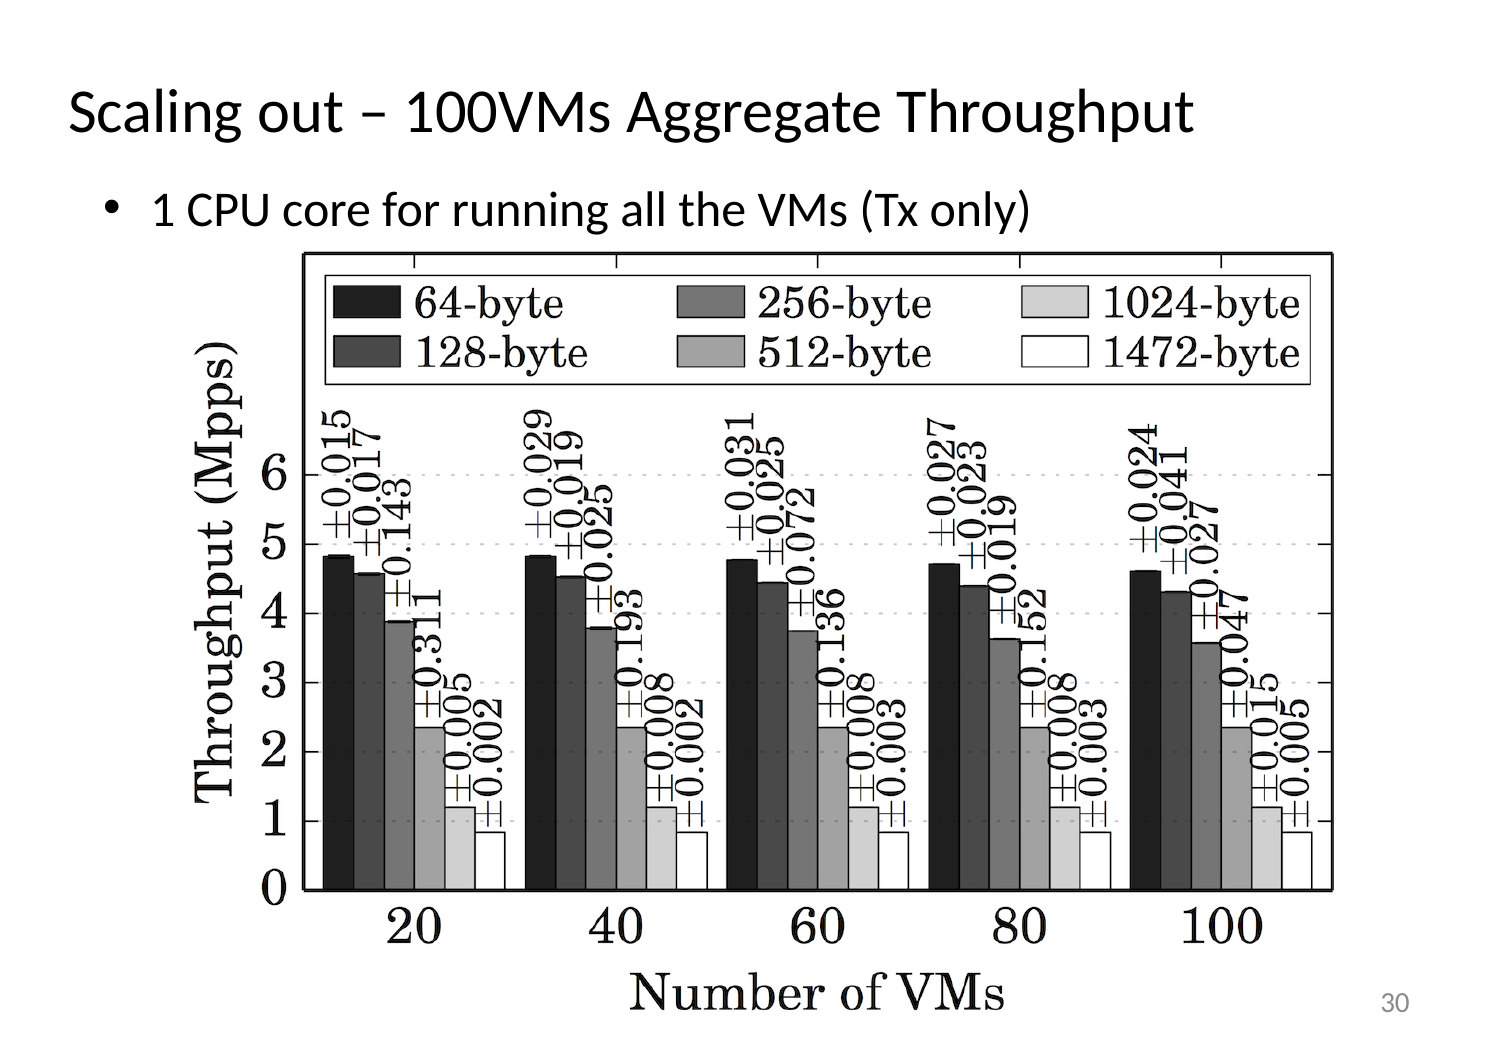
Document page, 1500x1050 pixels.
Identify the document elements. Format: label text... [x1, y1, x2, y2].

slide_number 30 [1349, 973, 1425, 1030]
title Scaling out – 100VMs Aggregate Throughput [53, 42, 1447, 173]
picture [180, 240, 1345, 1033]
text_box 1 CPU core for running all the VMs (Tx only) [88, 169, 1152, 244]
